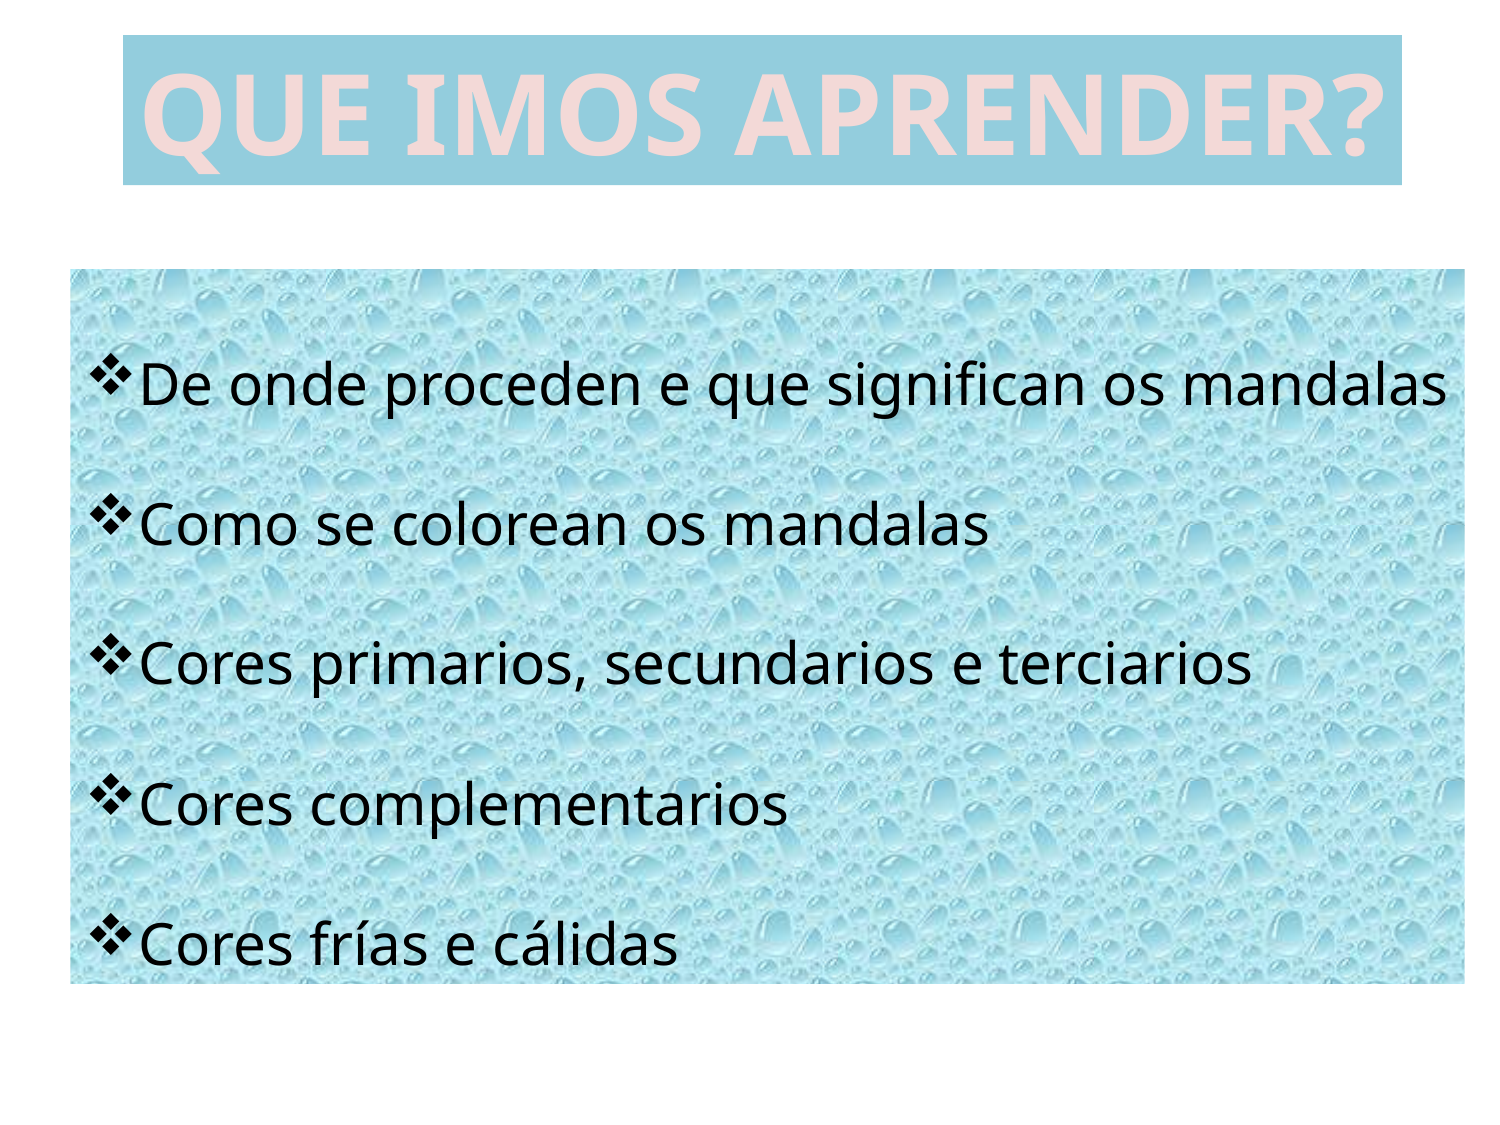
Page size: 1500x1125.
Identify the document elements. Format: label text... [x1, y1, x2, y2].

text_box De onde proceden e que significan os mandalas Como se colorean os mandalas Cores primarios, secundarios e terciarios Cores complementarios Cores frías e cálidas [70, 269, 1465, 984]
text_box QUE IMOS APRENDER? [123, 35, 1402, 186]
